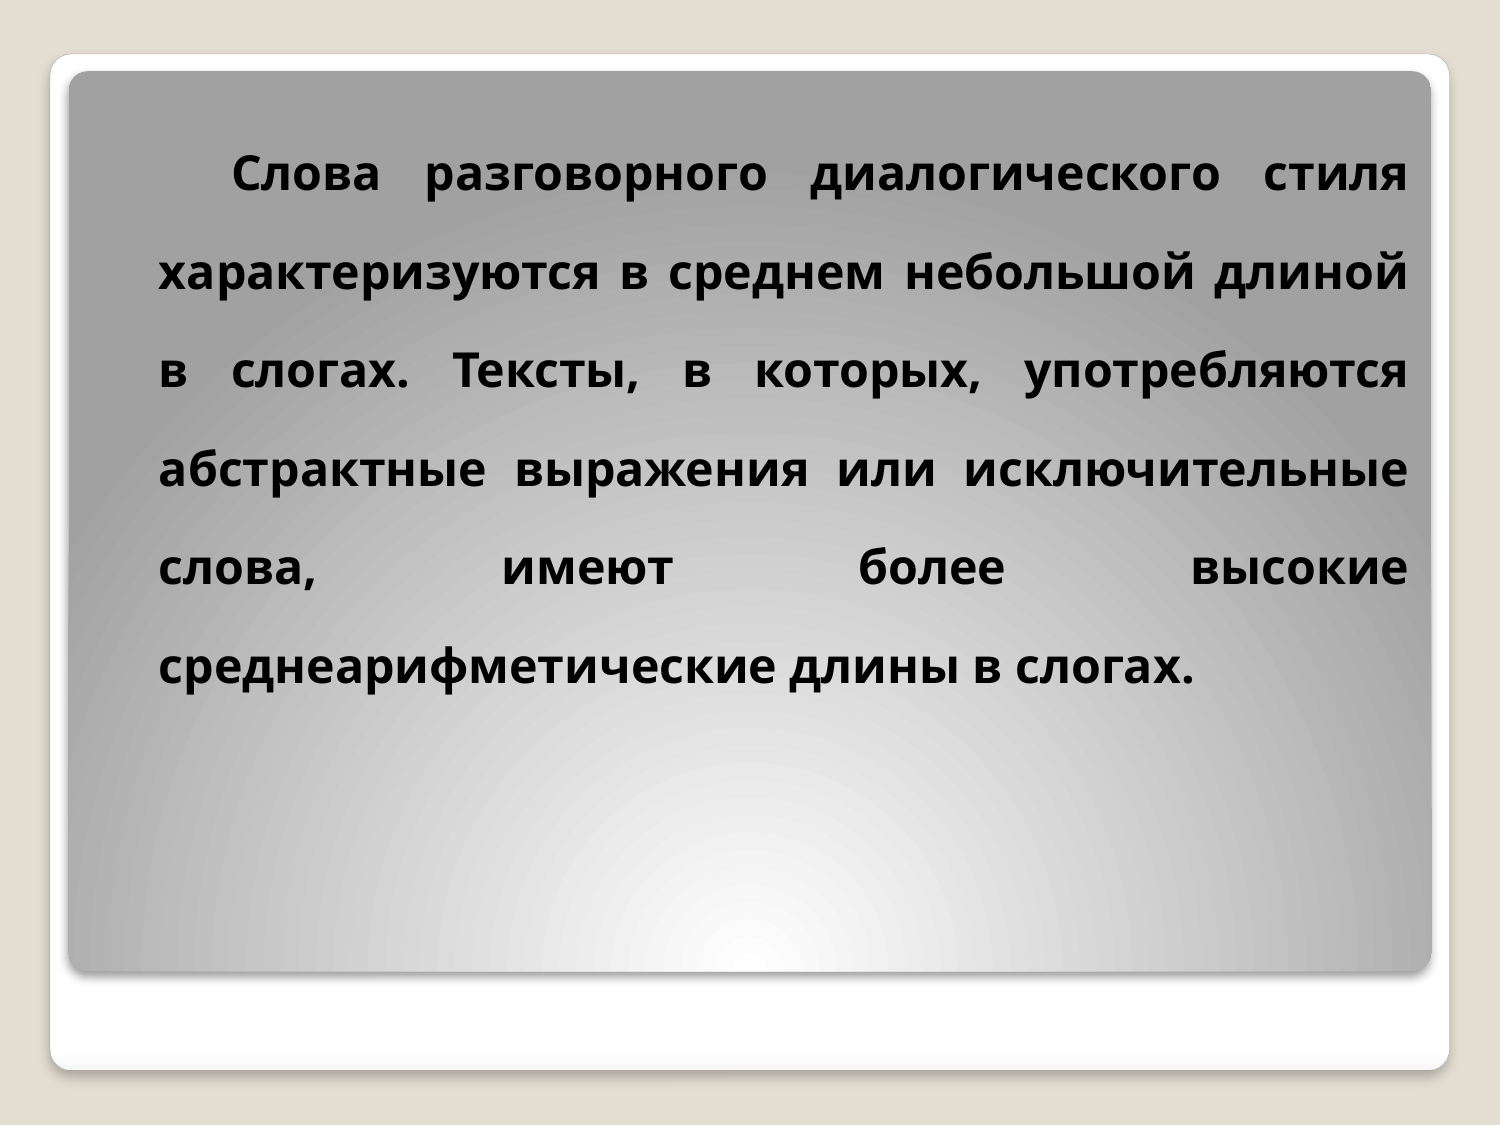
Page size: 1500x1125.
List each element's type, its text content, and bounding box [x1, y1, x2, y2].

list Слова разговорного диалогического стиля характеризуются в среднем небольшой длиной в слогах. Тексты, в которых, употребляются абстрактные выражения или исключительные слова, имеют более высокие среднеарифметические длины в слогах. [82, 86, 1425, 774]
